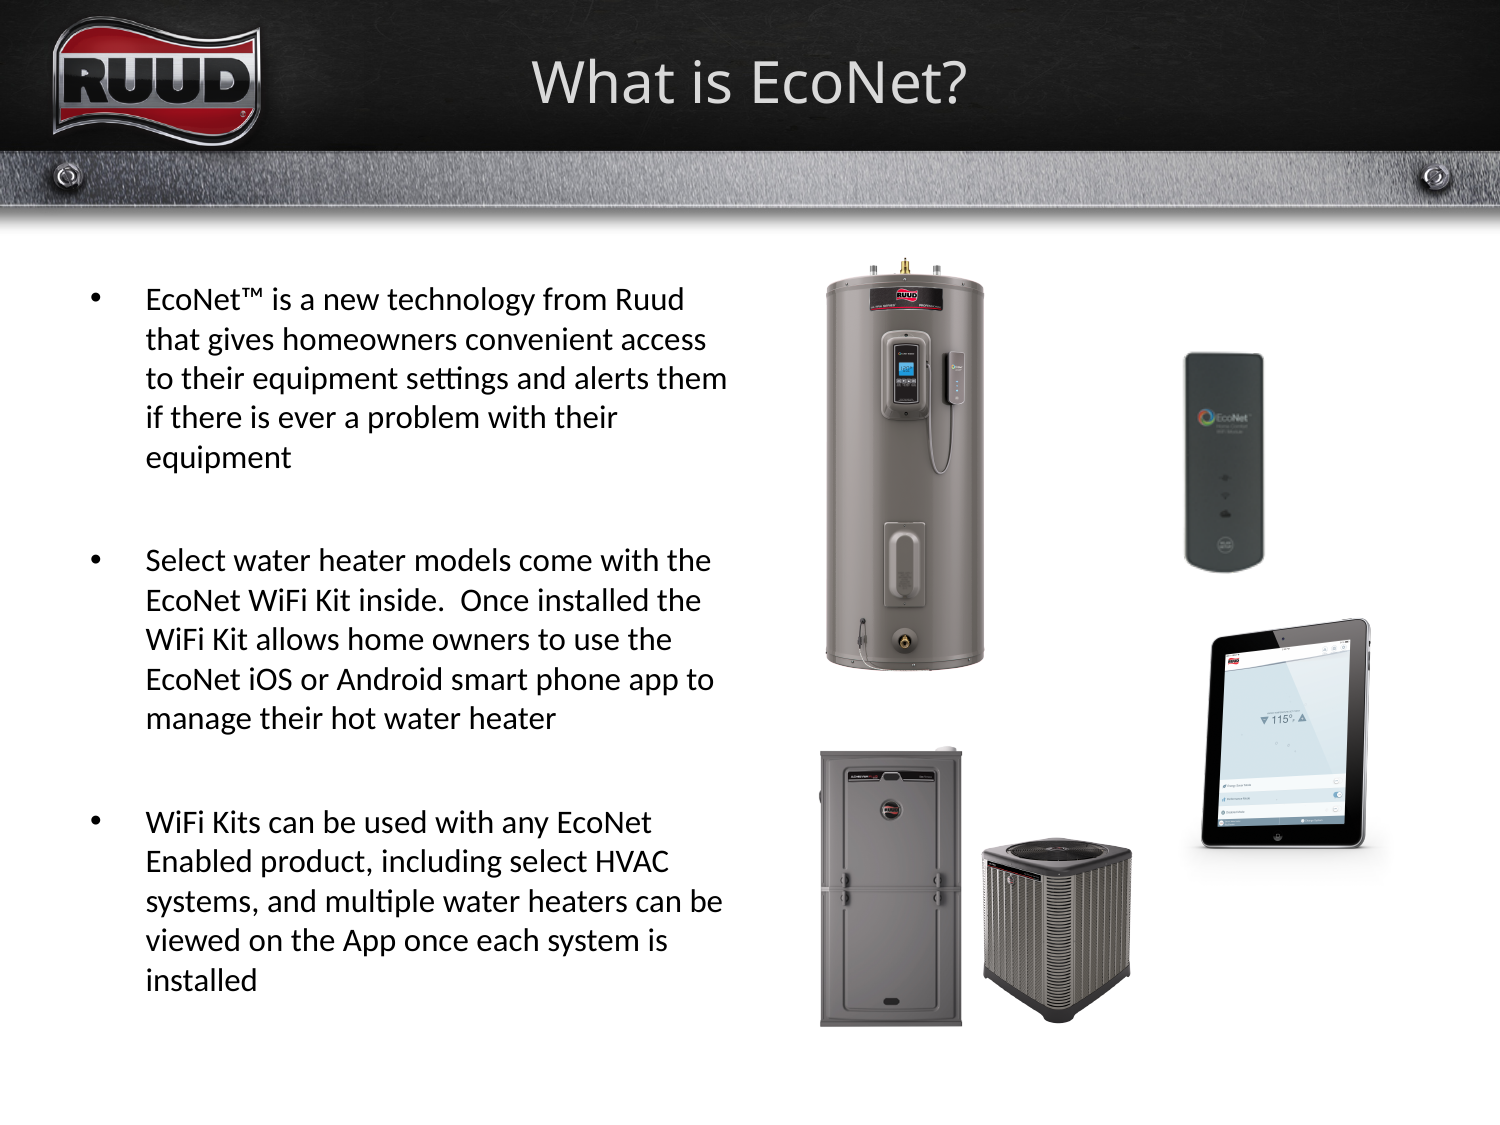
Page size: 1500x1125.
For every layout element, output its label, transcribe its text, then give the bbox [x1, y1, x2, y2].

list EcoNet™ is a new technology from Ruud that gives homeowners convenient access to their equipment settings and alerts them if there is ever a problem with their equipment Select water heater models come with the EcoNet WiFi Kit inside. Once installed the WiFi Kit allows home owners to use the EcoNet iOS or Android smart phone app to manage their hot water heater WiFi Kits can be used with any EcoNet Enabled product, including select HVAC systems, and multiple water heaters can be viewed on the App once each system is installed [75, 270, 750, 1013]
picture [0, 160, 1500, 244]
picture [1122, 312, 1403, 887]
picture [806, 737, 1147, 1037]
picture [818, 255, 992, 674]
title What is EcoNet? [0, 0, 1500, 160]
